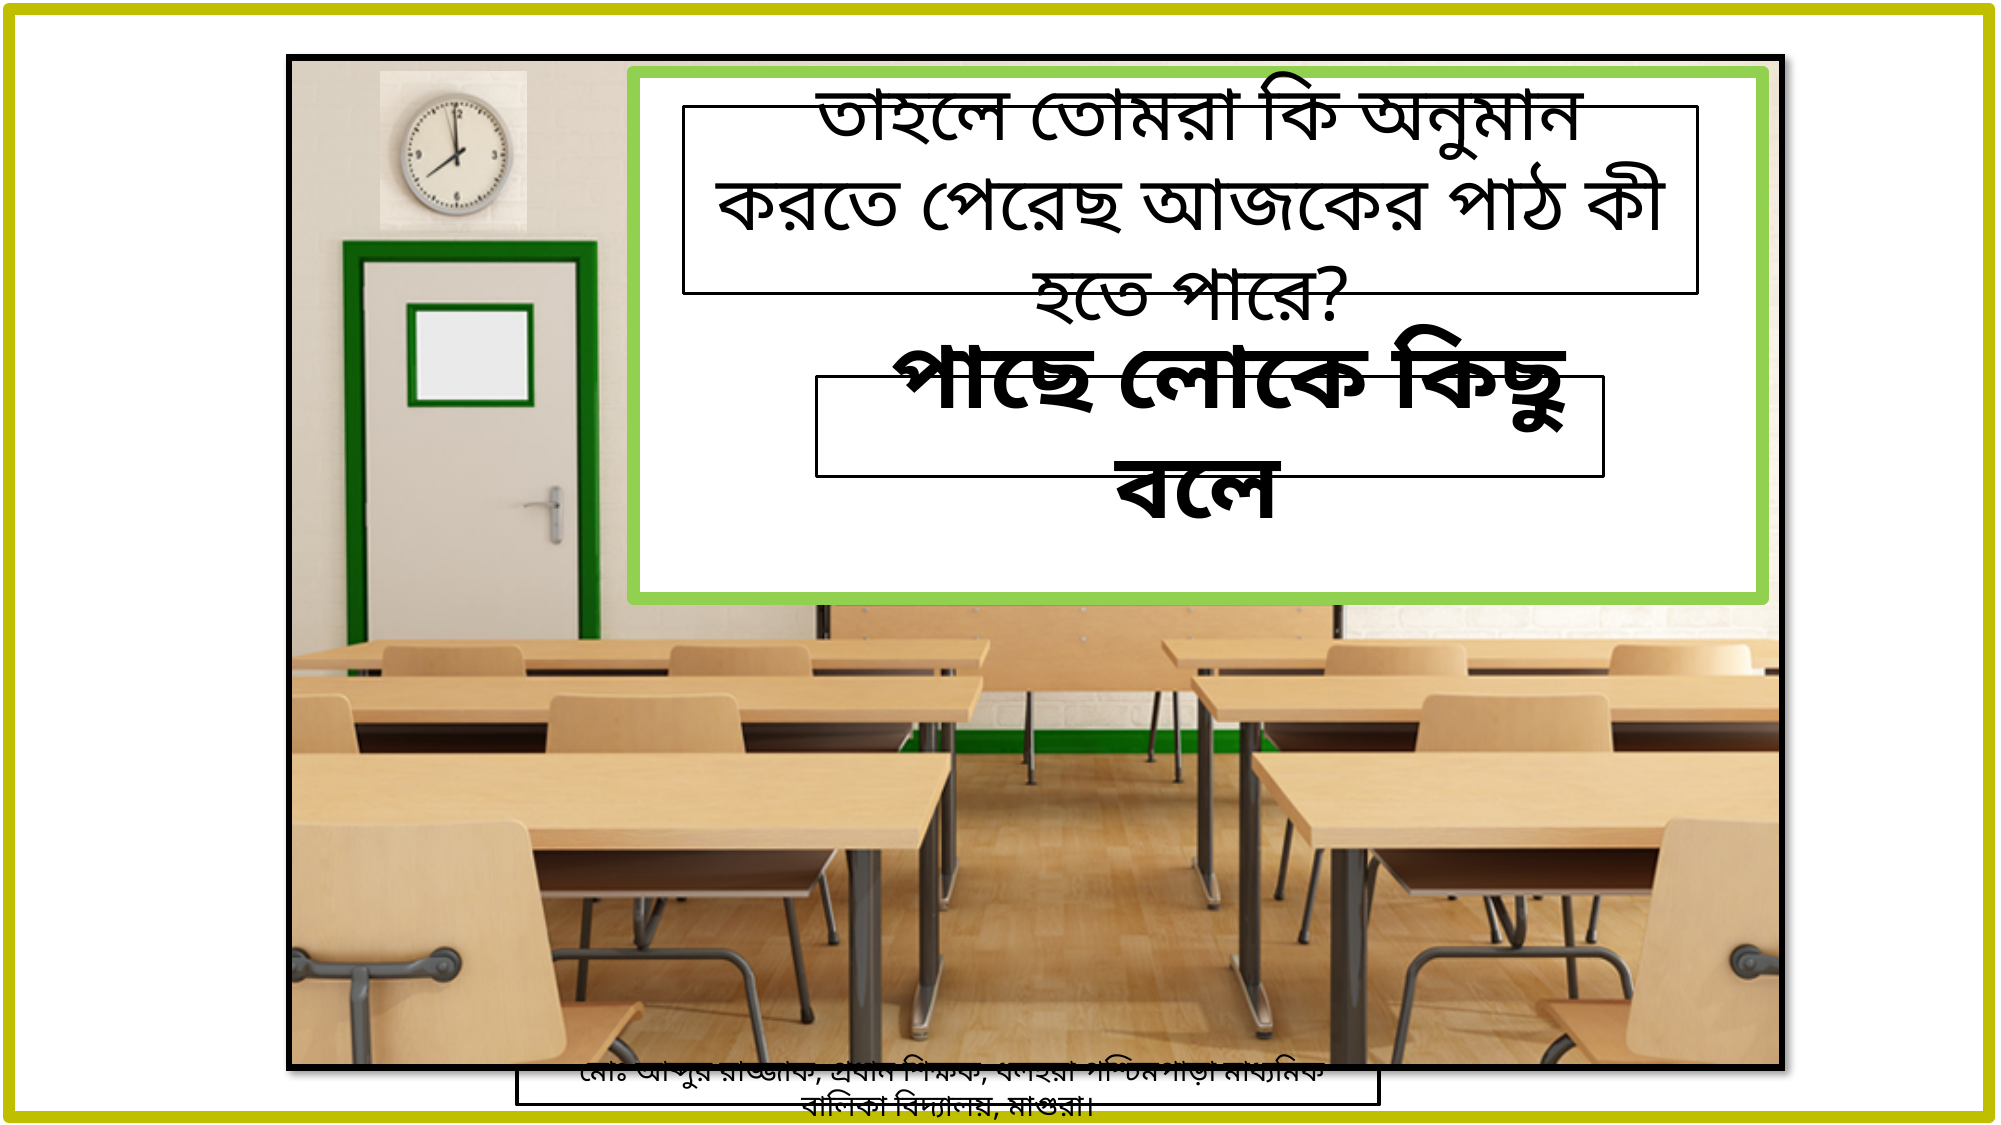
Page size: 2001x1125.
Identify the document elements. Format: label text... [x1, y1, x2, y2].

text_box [291, 60, 1779, 1065]
text_box [8, 8, 1991, 1118]
text_box মোঃ আব্দুর রাজ্জাক, প্রধান শিক্ষক, ধলহরা পশ্চিমপাড়া মাধ্যমিক বালিকা বিদ্যালয়, মাগুরা। [515, 1071, 1381, 1106]
